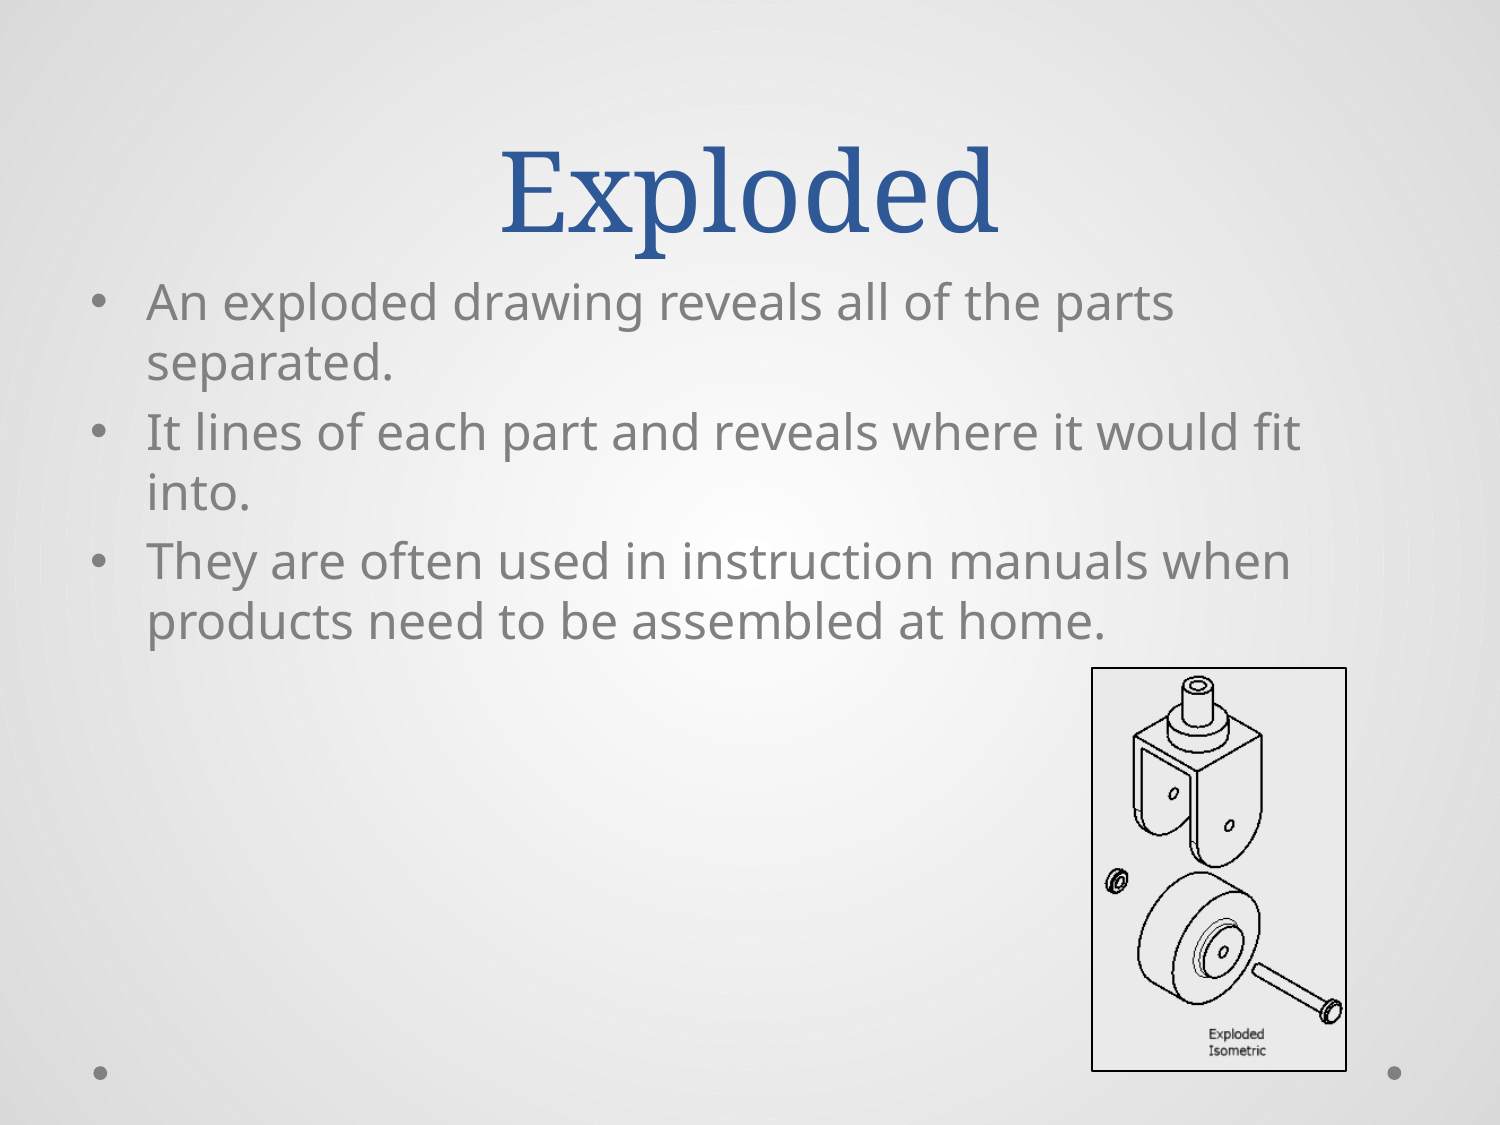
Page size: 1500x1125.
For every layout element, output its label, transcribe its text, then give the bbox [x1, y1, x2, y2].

title Exploded [75, 0, 1425, 262]
picture [1092, 668, 1346, 1071]
list An exploded drawing reveals all of the parts separated. It lines of each part and reveals where it would fit into. They are often used in instruction manuals when products need to be assembled at home. [75, 262, 1425, 1005]
